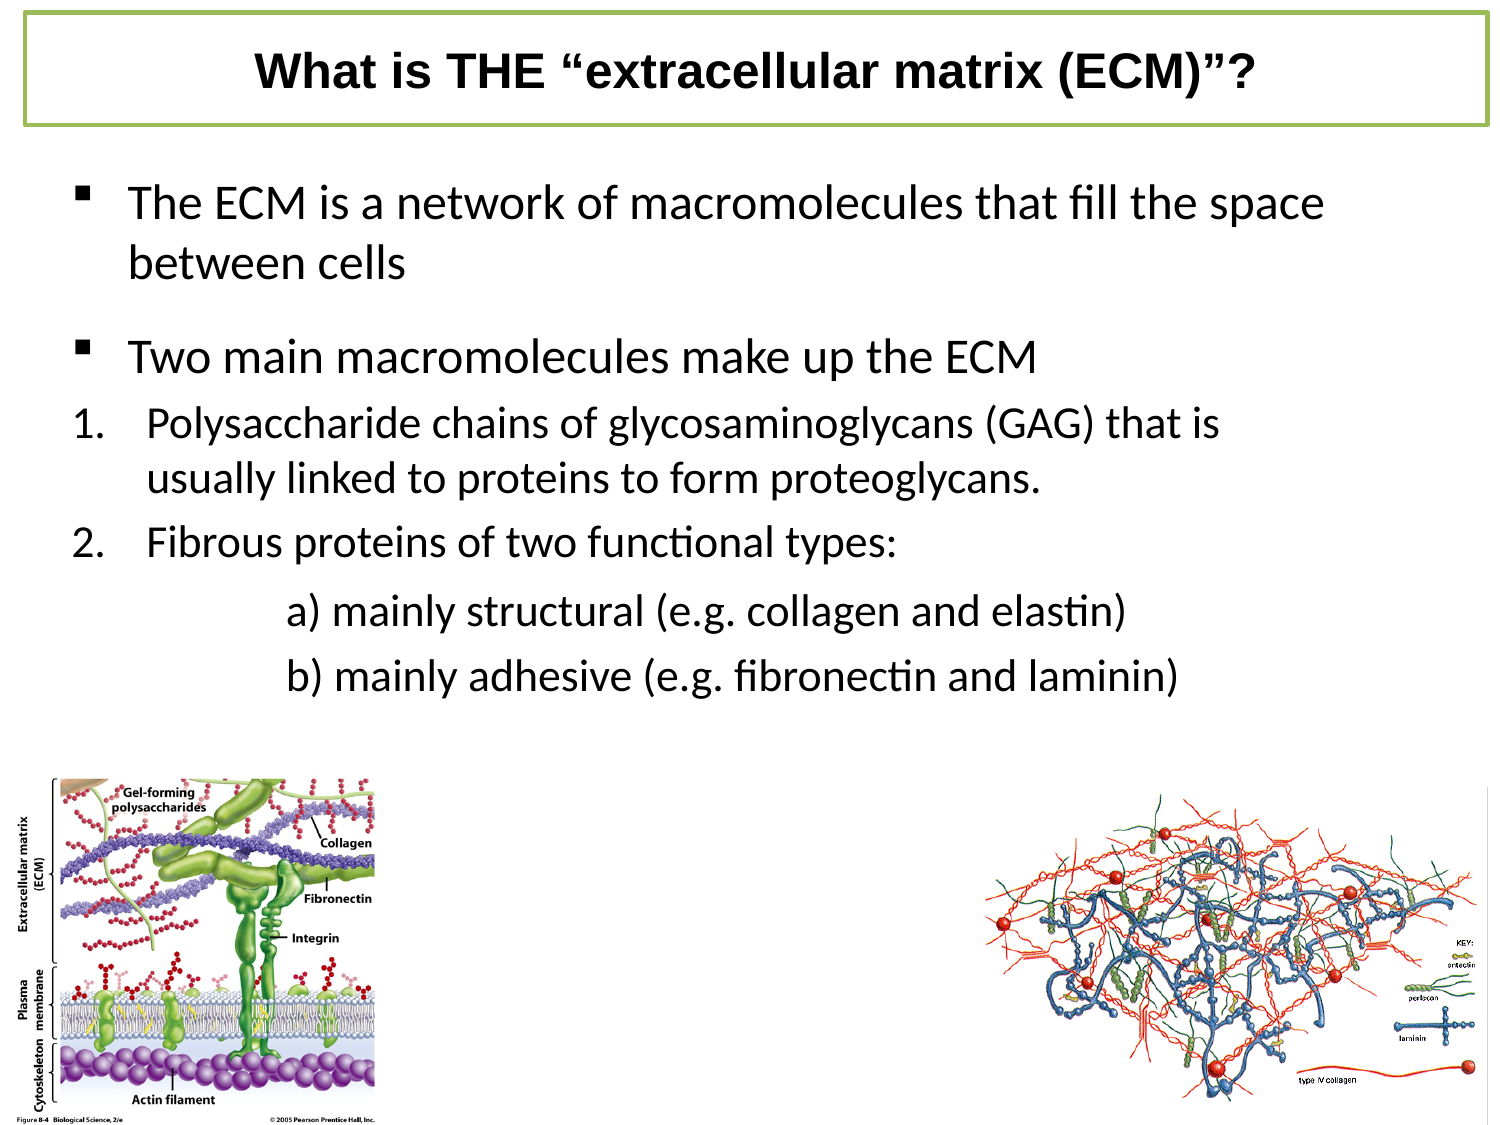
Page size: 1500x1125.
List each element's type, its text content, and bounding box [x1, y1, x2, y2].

title What is THE “extracellular matrix (ECM)”? [23, 10, 1490, 127]
picture [13, 774, 378, 1125]
list The ECM is a network of macromolecules that fill the space between cells Two main macromolecules make up the ECM Polysaccharide chains of glycosaminoglycans (GAG) that is usually linked to proteins to form proteoglycans. Fibrous proteins of two functional types: a) mainly structural (e.g. collagen and elastin) b) mainly adhesive (e.g. fibronectin and laminin) [56, 162, 1457, 788]
picture [985, 787, 1488, 1125]
